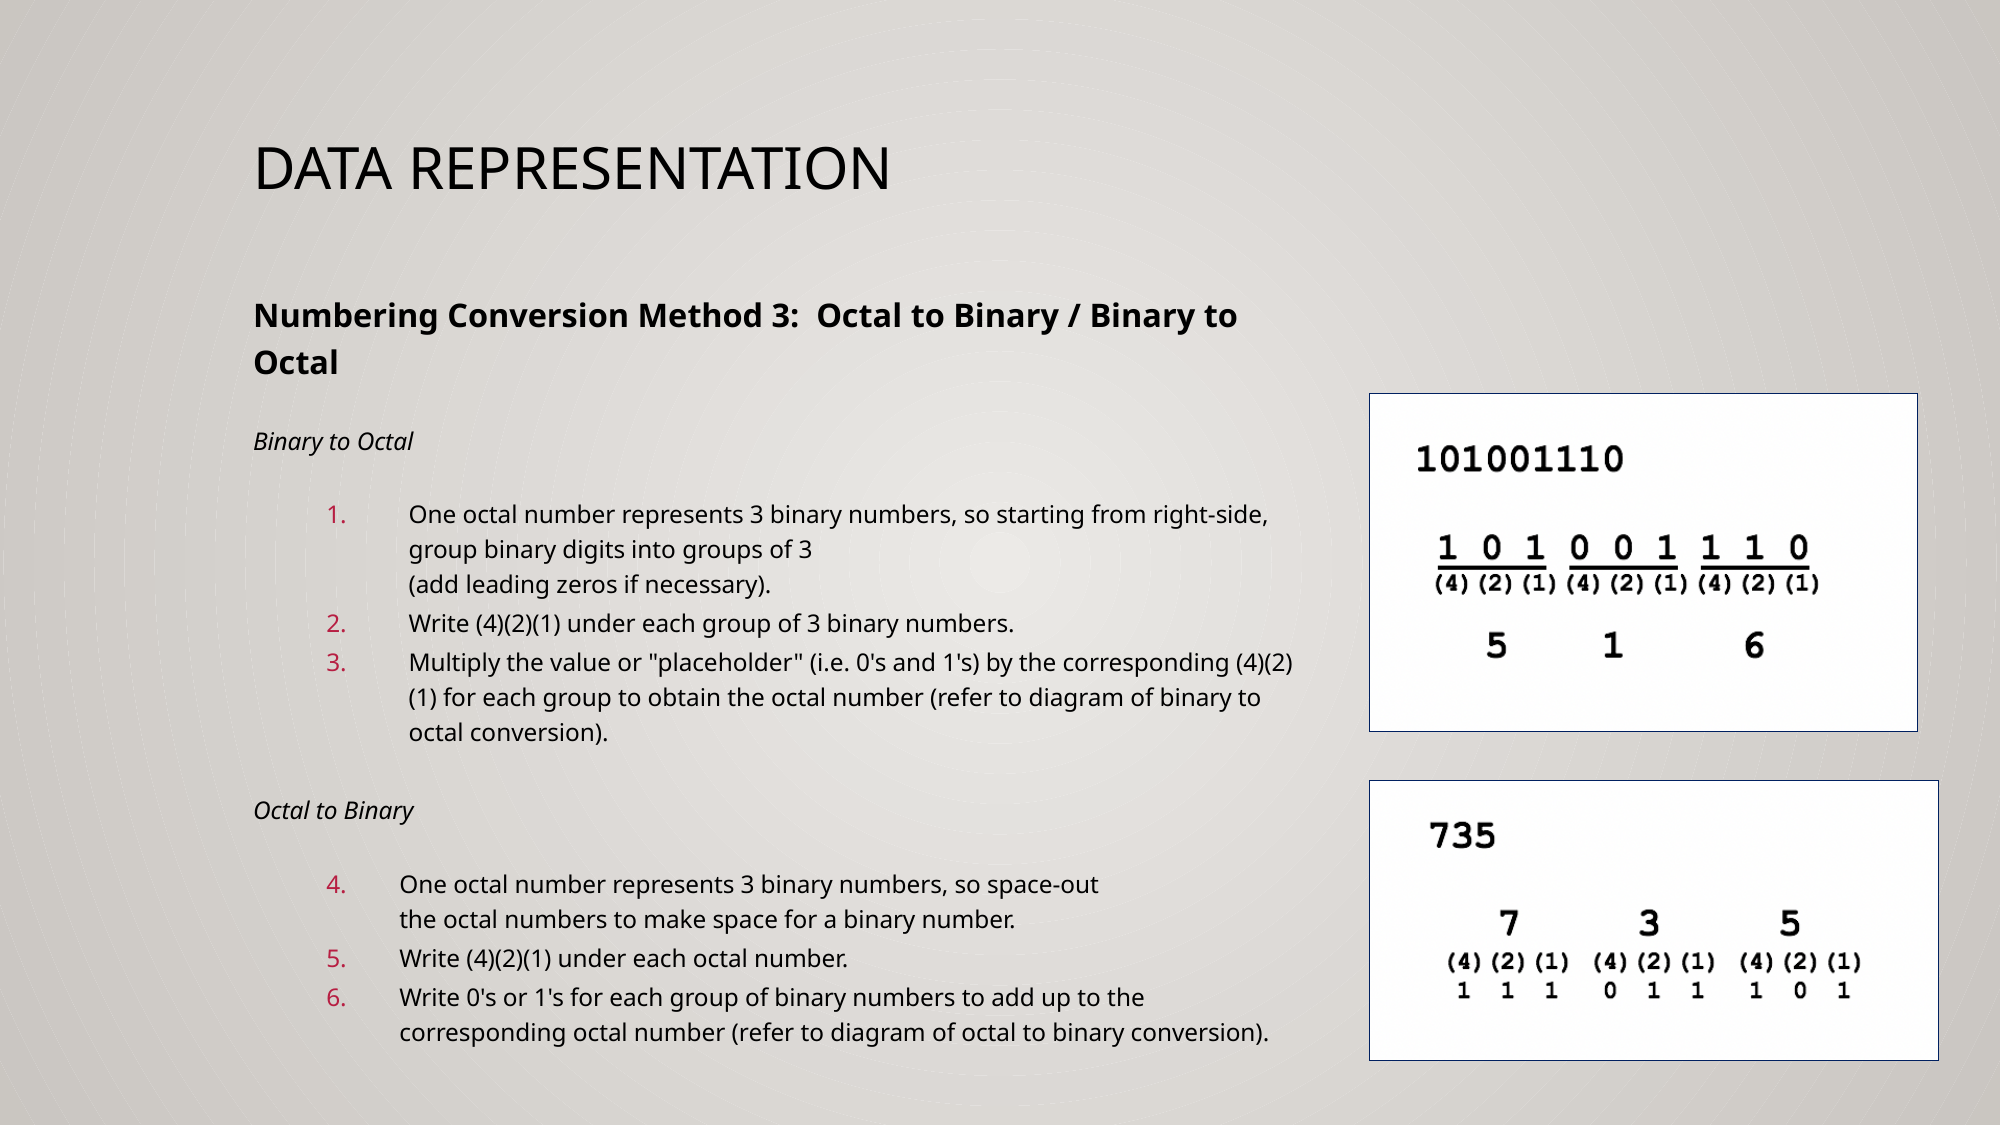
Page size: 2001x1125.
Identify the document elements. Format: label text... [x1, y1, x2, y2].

picture [1369, 780, 1939, 1061]
list Numbering Conversion Method 3: Octal to Binary / Binary to Octal Binary to Octal One octal number represents 3 binary numbers, so starting from right-side, group binary digits into groups of 3 (add leading zeros if necessary). Write (4)(2)(1) under each group of 3 binary numbers. Multiply the value or "placeholder" (i.e. 0's and 1's) by the corresponding (4)(2)(1) for each group to obtain the octal number (refer to diagram of binary to octal conversion). Octal to Binary One octal number represents 3 binary numbers, so space-out the octal numbers to make space for a binary number. Write (4)(2)(1) under each octal number. Write 0's or 1's for each group of binary numbers to add up to the corresponding octal number (refer to diagram of octal to binary conversion). [238, 279, 1339, 1061]
title Data Representation [238, 131, 1814, 305]
picture [1368, 393, 1918, 732]
